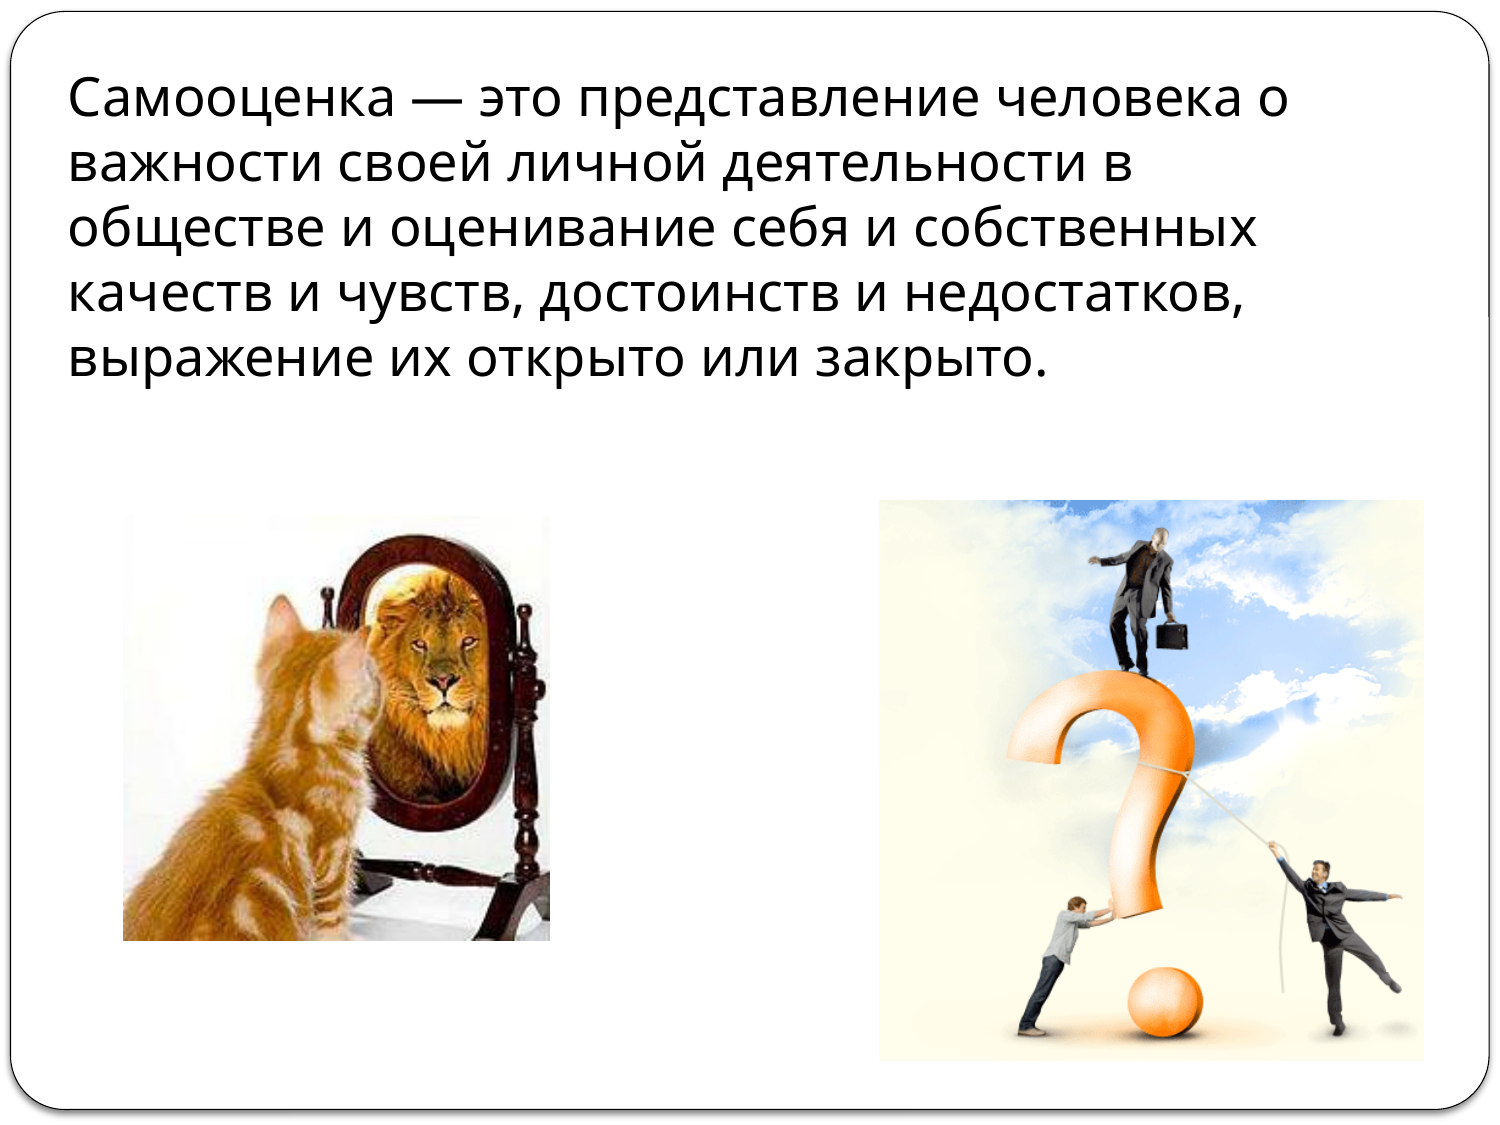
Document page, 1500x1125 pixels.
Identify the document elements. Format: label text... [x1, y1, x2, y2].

list Самооценка — это представление человека о важности своей личной деятельности в обществе и оценивание себя и собственных качеств и чувств, достоинств и недостатков, выражение их открыто или закрыто. [53, 54, 1404, 797]
picture [123, 514, 550, 941]
picture [879, 499, 1424, 1061]
